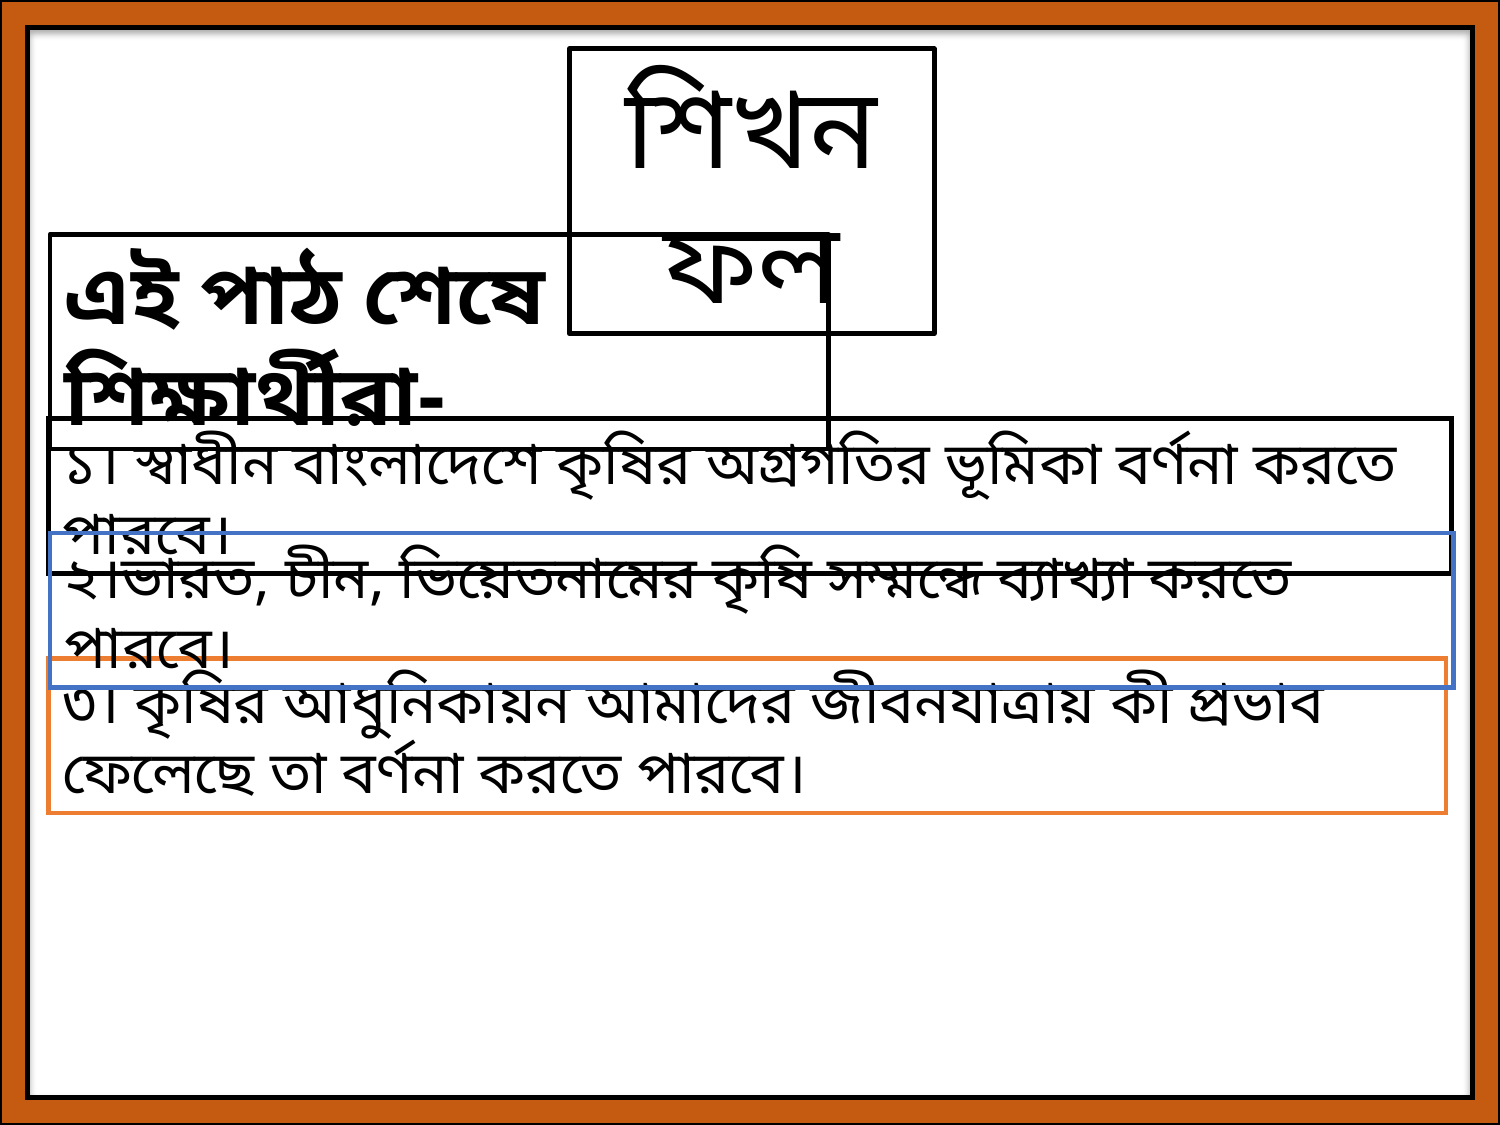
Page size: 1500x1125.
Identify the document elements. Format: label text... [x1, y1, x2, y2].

text_box ১। স্বাধীন বাংলাদেশে কৃষির অগ্রগতির ভূমিকা বর্ণনা করতে পারবে। [48, 418, 1452, 574]
text_box এই পাঠ শেষে শিক্ষার্থীরা- [50, 234, 829, 449]
text_box ৩। কৃষির আধুনিকায়ন আমাদের জীবনযাত্রায় কী প্রভাব ফেলেছে তা বর্ণনা করতে পারবে। [48, 658, 1447, 813]
text_box [0, 0, 1500, 1125]
text_box শিখনফল [569, 48, 935, 334]
text_box ২।ভারত, চীন, ভিয়েতনামের কৃষি সম্মন্ধে ব্যাখ্যা করতে পারবে। [49, 532, 1454, 688]
